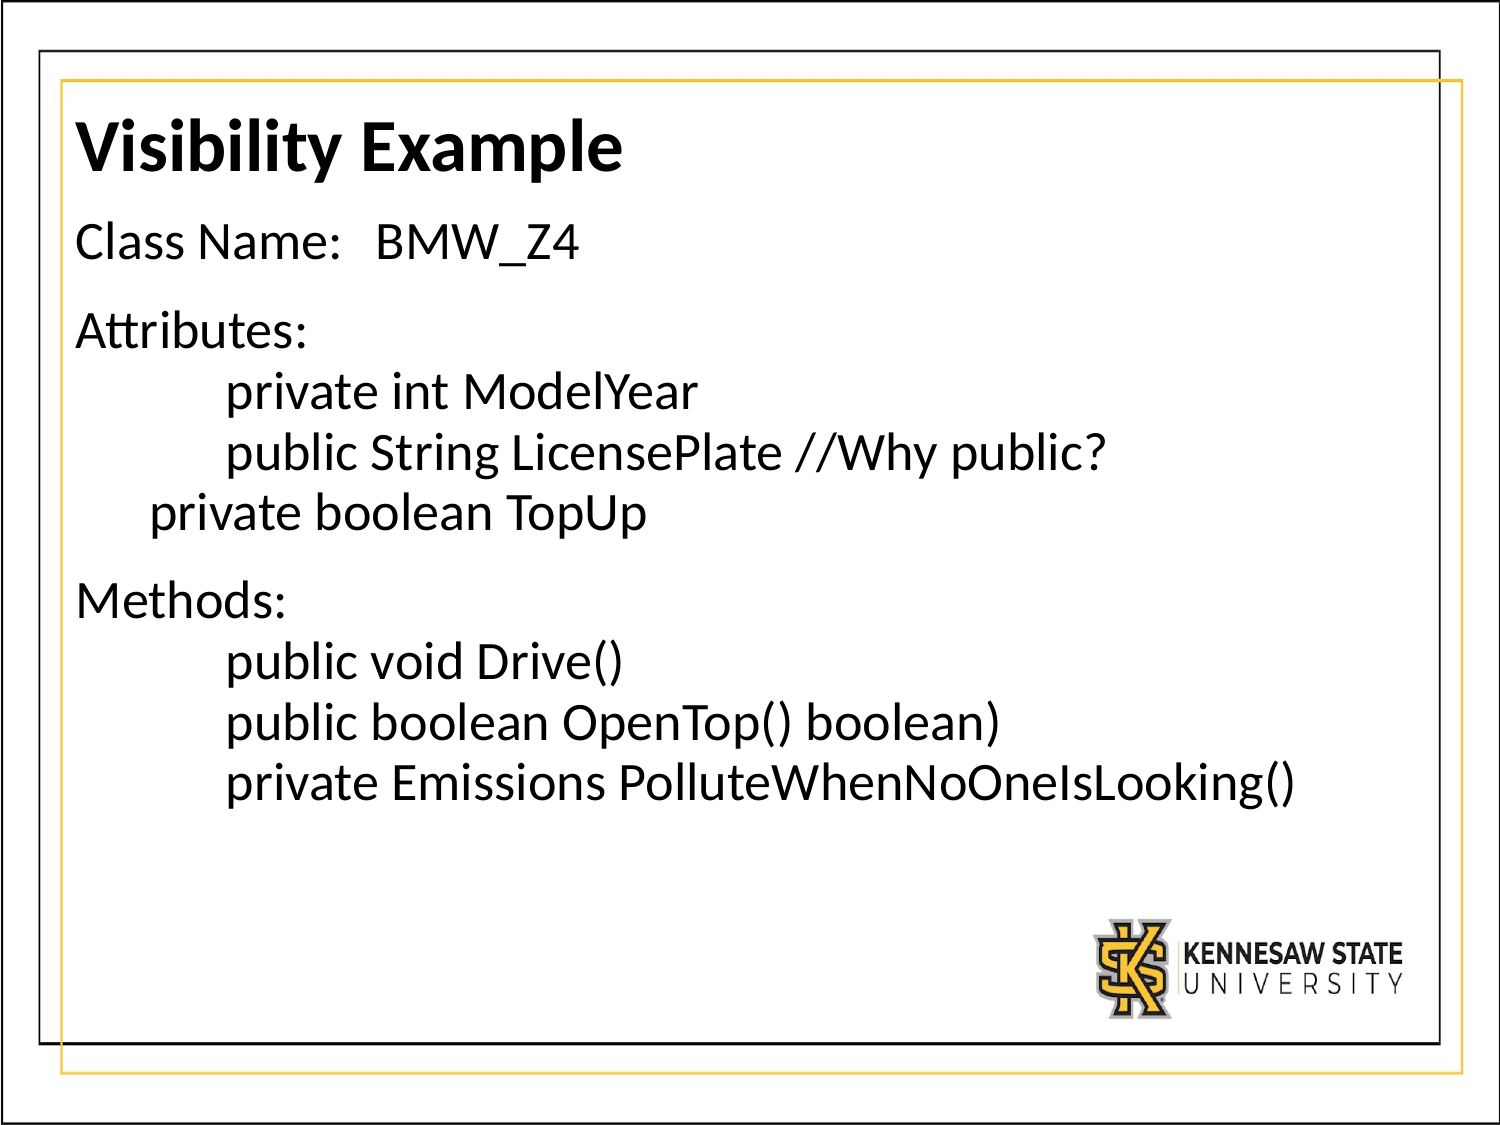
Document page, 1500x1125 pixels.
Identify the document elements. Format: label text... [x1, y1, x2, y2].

picture [0, 0, 1500, 1125]
title Visibility Example [60, 83, 1442, 205]
list Class Name: BMW_Z4 Attributes: private int ModelYear public String LicensePlate //Why public? private boolean TopUp Methods: public void Drive() public boolean OpenTop() boolean) private Emissions PolluteWhenNoOneIsLooking() [60, 205, 1442, 1029]
